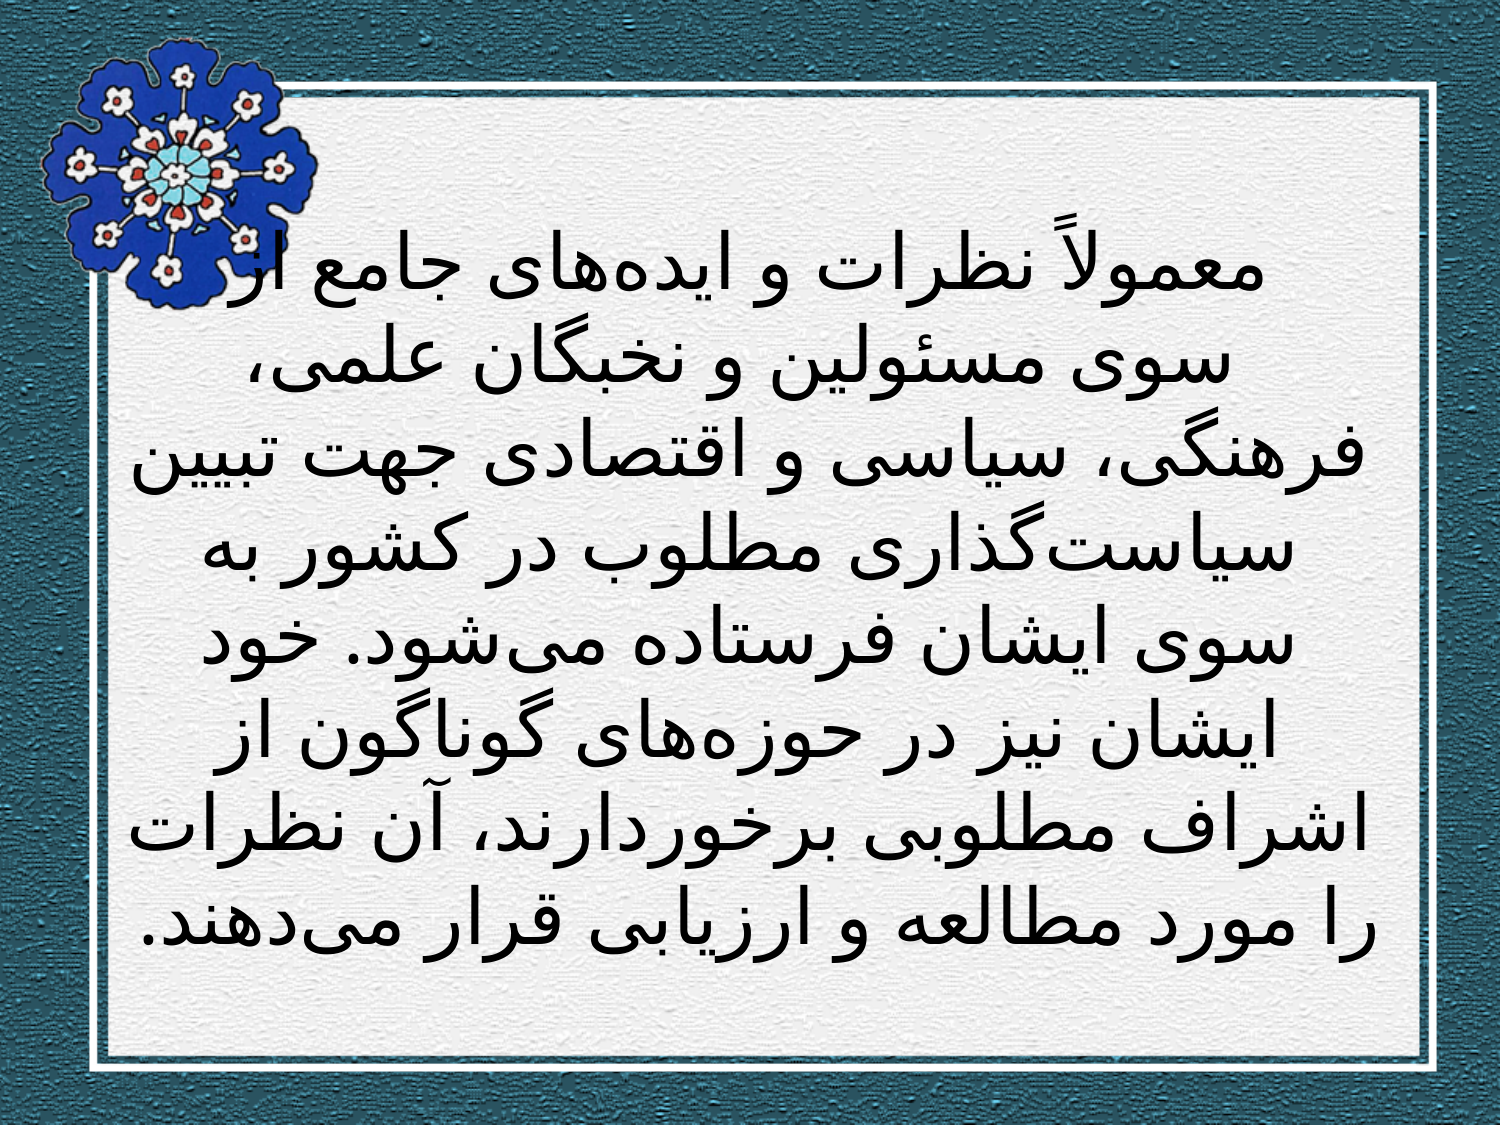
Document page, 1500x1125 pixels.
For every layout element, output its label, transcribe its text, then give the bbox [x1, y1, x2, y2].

title معمولاً نظرات و ایده‌های جامع از سوی مسئولین و نخبگان علمی، فرهنگی، سیاسی و اقتصادی جهت تبیین سیاست‌گذاری مطلوب در كشور به سوی ایشان فرستاده می‌شود. خود ایشان نیز در حوزه‌های گوناگون از اشراف مطلوبی برخوردارند، آن نظرات را مورد مطالعه و ارزیابی قرار می‌دهند. [100, 101, 1400, 976]
picture [0, 0, 1500, 1125]
